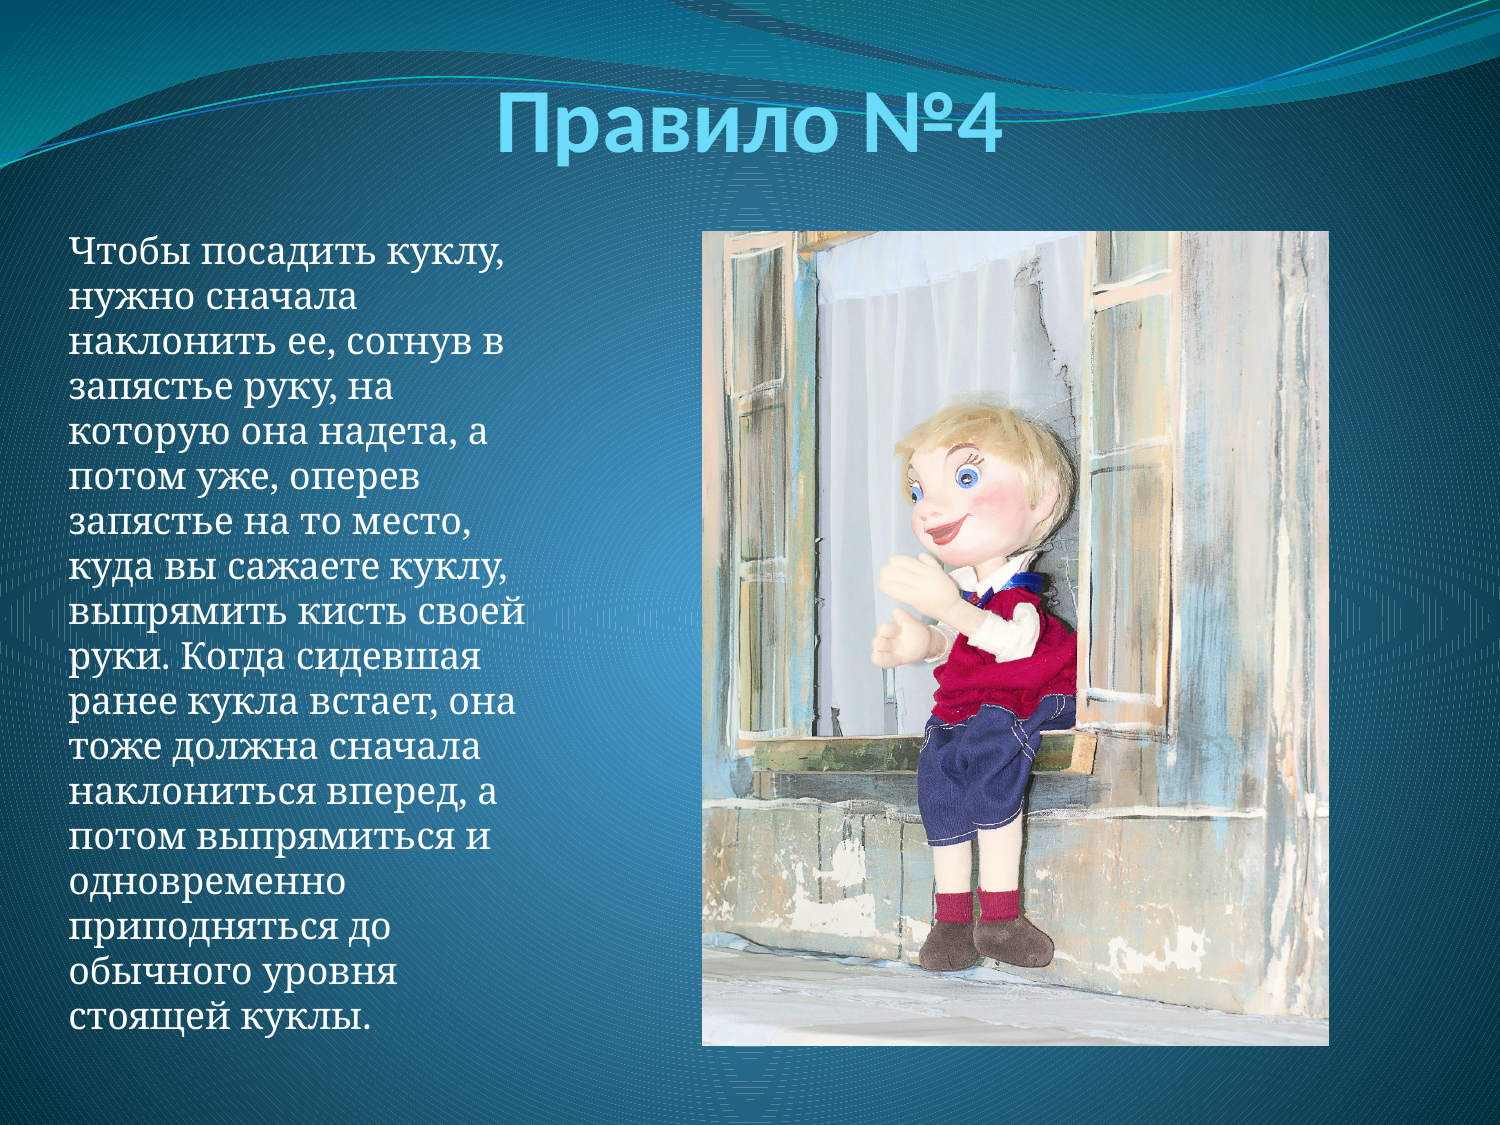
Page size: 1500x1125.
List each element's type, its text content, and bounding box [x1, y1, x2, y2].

text_box Правило №4 [0, 53, 1500, 179]
picture [702, 231, 1329, 1046]
text_box Чтобы посадить куклу, нужно сначала наклонить ее, согнув в запястье руку, на которую она надета, а потом уже, оперев запястье на то место, куда вы сажаете куклу, выпрямить кисть своей руки. Когда сидевшая ранее кукла встает, она тоже должна сначала наклониться вперед, а потом выпрямиться и одновременно приподняться до обычного уровня стоящей куклы. [53, 219, 562, 1045]
